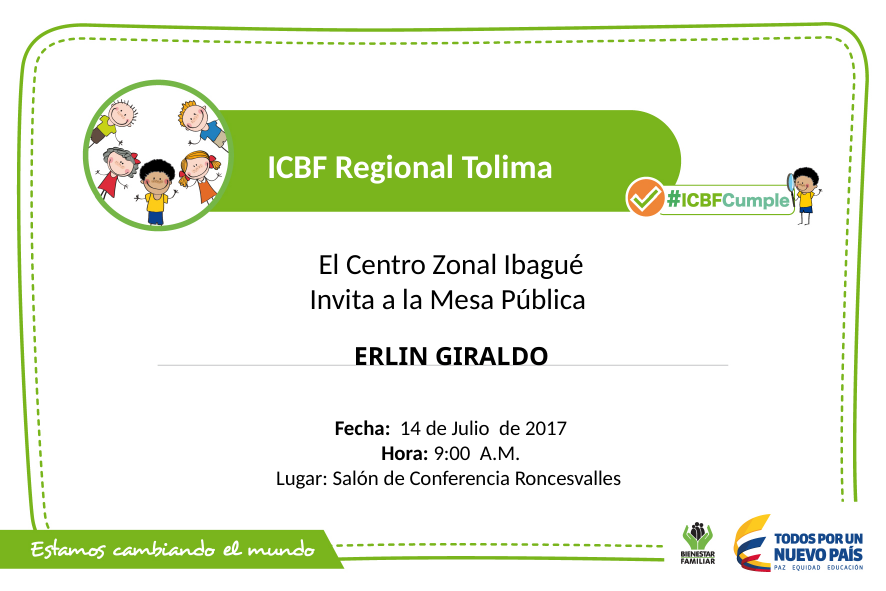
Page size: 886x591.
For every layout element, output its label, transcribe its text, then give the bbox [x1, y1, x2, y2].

picture [0, 0, 886, 591]
text_box ICBF Regional Tolima [252, 137, 578, 193]
text_box El Centro Zonal Ibagué Invita a la Mesa Pública [259, 237, 643, 332]
title ERLIN GIRALDO [196, 332, 707, 383]
text_box Fecha: 14 de Julio de 2017 Hora: 9:00 A.M. Lugar: Salón de Conferencia Roncesvalles [131, 382, 771, 548]
